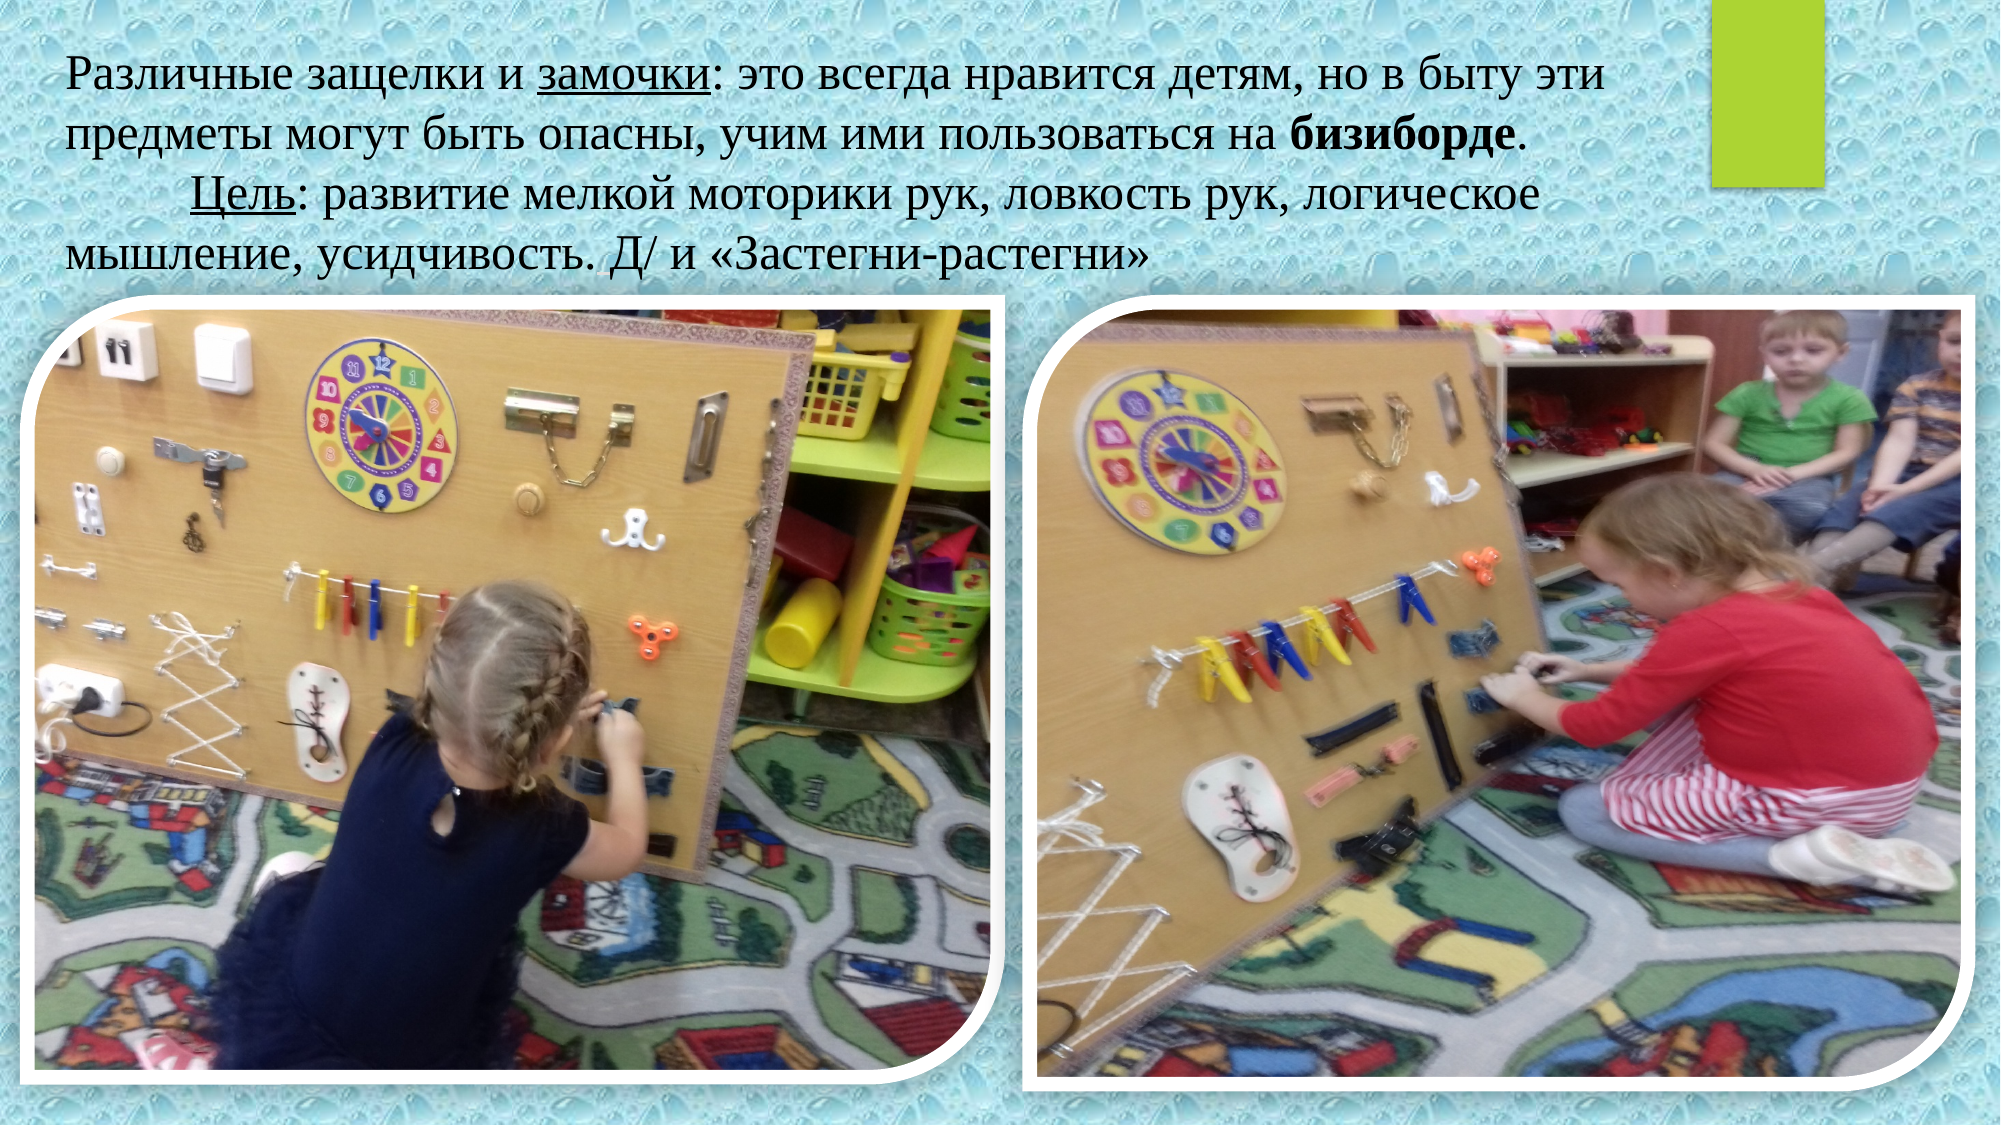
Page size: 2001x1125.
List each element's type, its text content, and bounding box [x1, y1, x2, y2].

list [27, 301, 998, 1078]
title Различные защелки и замочки: это всегда нравится детям, но в быту эти предметы могут быть опасны, учим ими пользоваться на бизиборде. Цель: развитие мелкой моторики рук, ловкость рук, логическое мышление, усидчивость. Д/ и «Застегни-растегни» [50, 31, 1714, 269]
picture [0, 0, 2001, 1125]
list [1029, 301, 1969, 1085]
